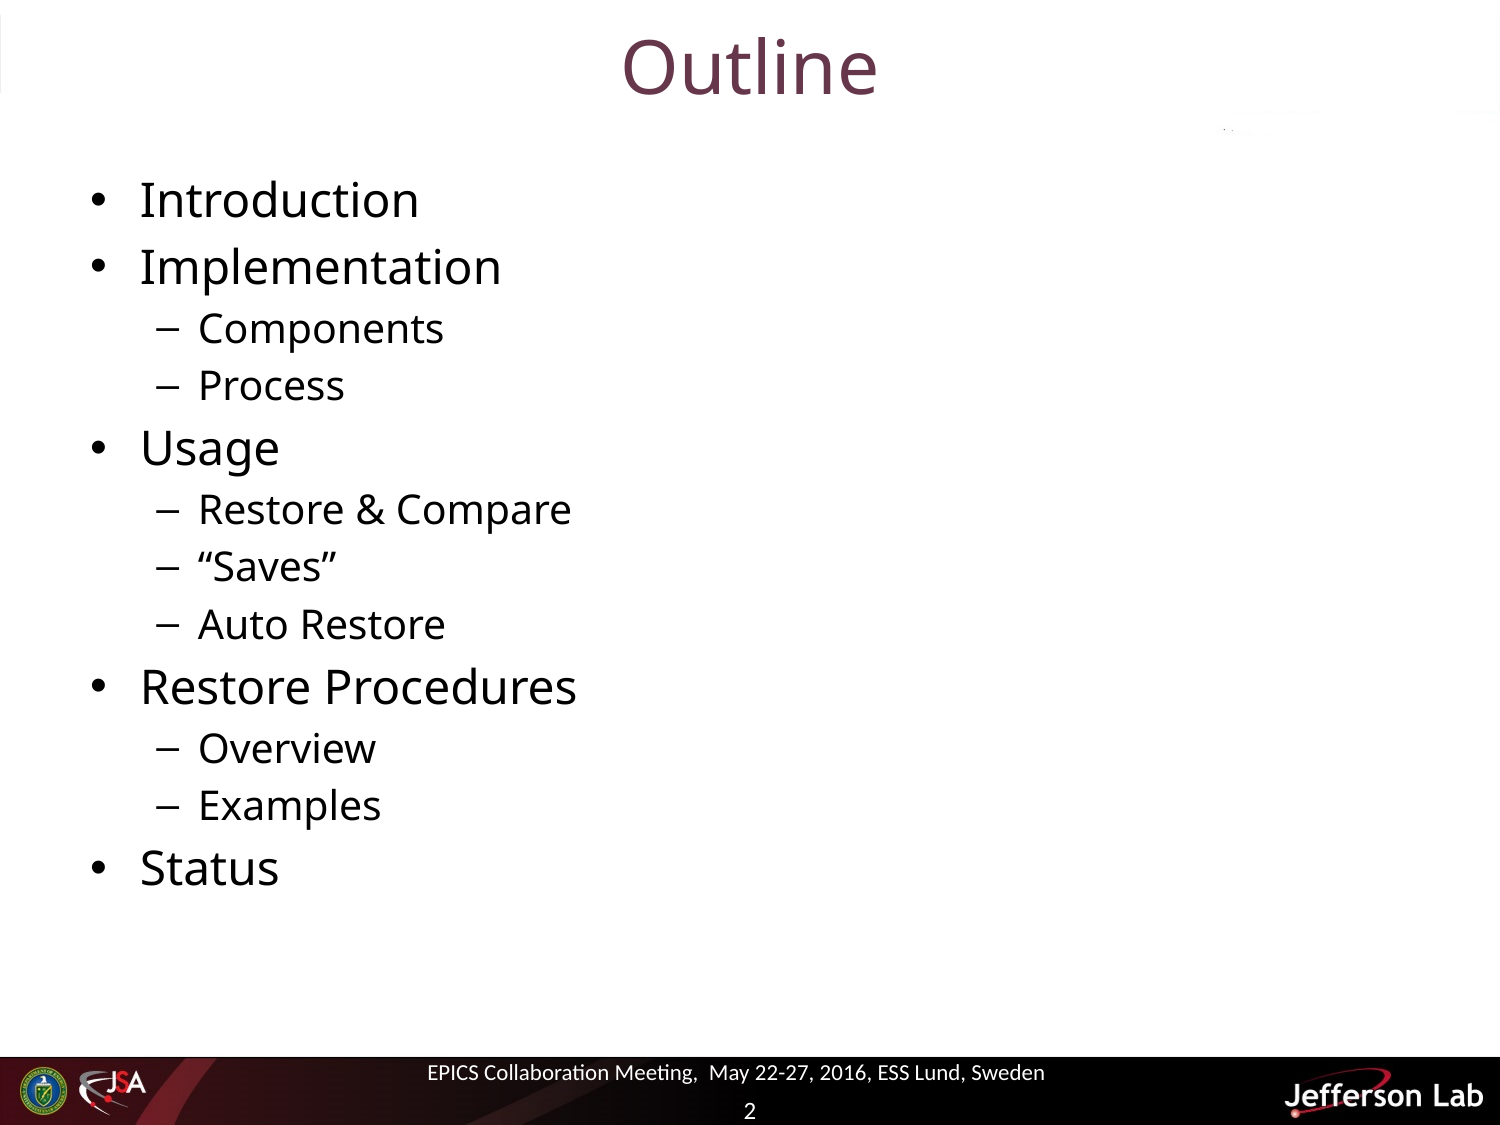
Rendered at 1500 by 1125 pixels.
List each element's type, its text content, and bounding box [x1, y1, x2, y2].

picture [0, 0, 1500, 1125]
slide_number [412, 1050, 1113, 1113]
slide_number 2 [600, 1087, 900, 1122]
list Introduction Implementation Components Process Usage Restore & Compare “Saves” Auto Restore Restore Procedures Overview Examples Status [75, 162, 1425, 905]
title Outline [75, 31, 1425, 98]
